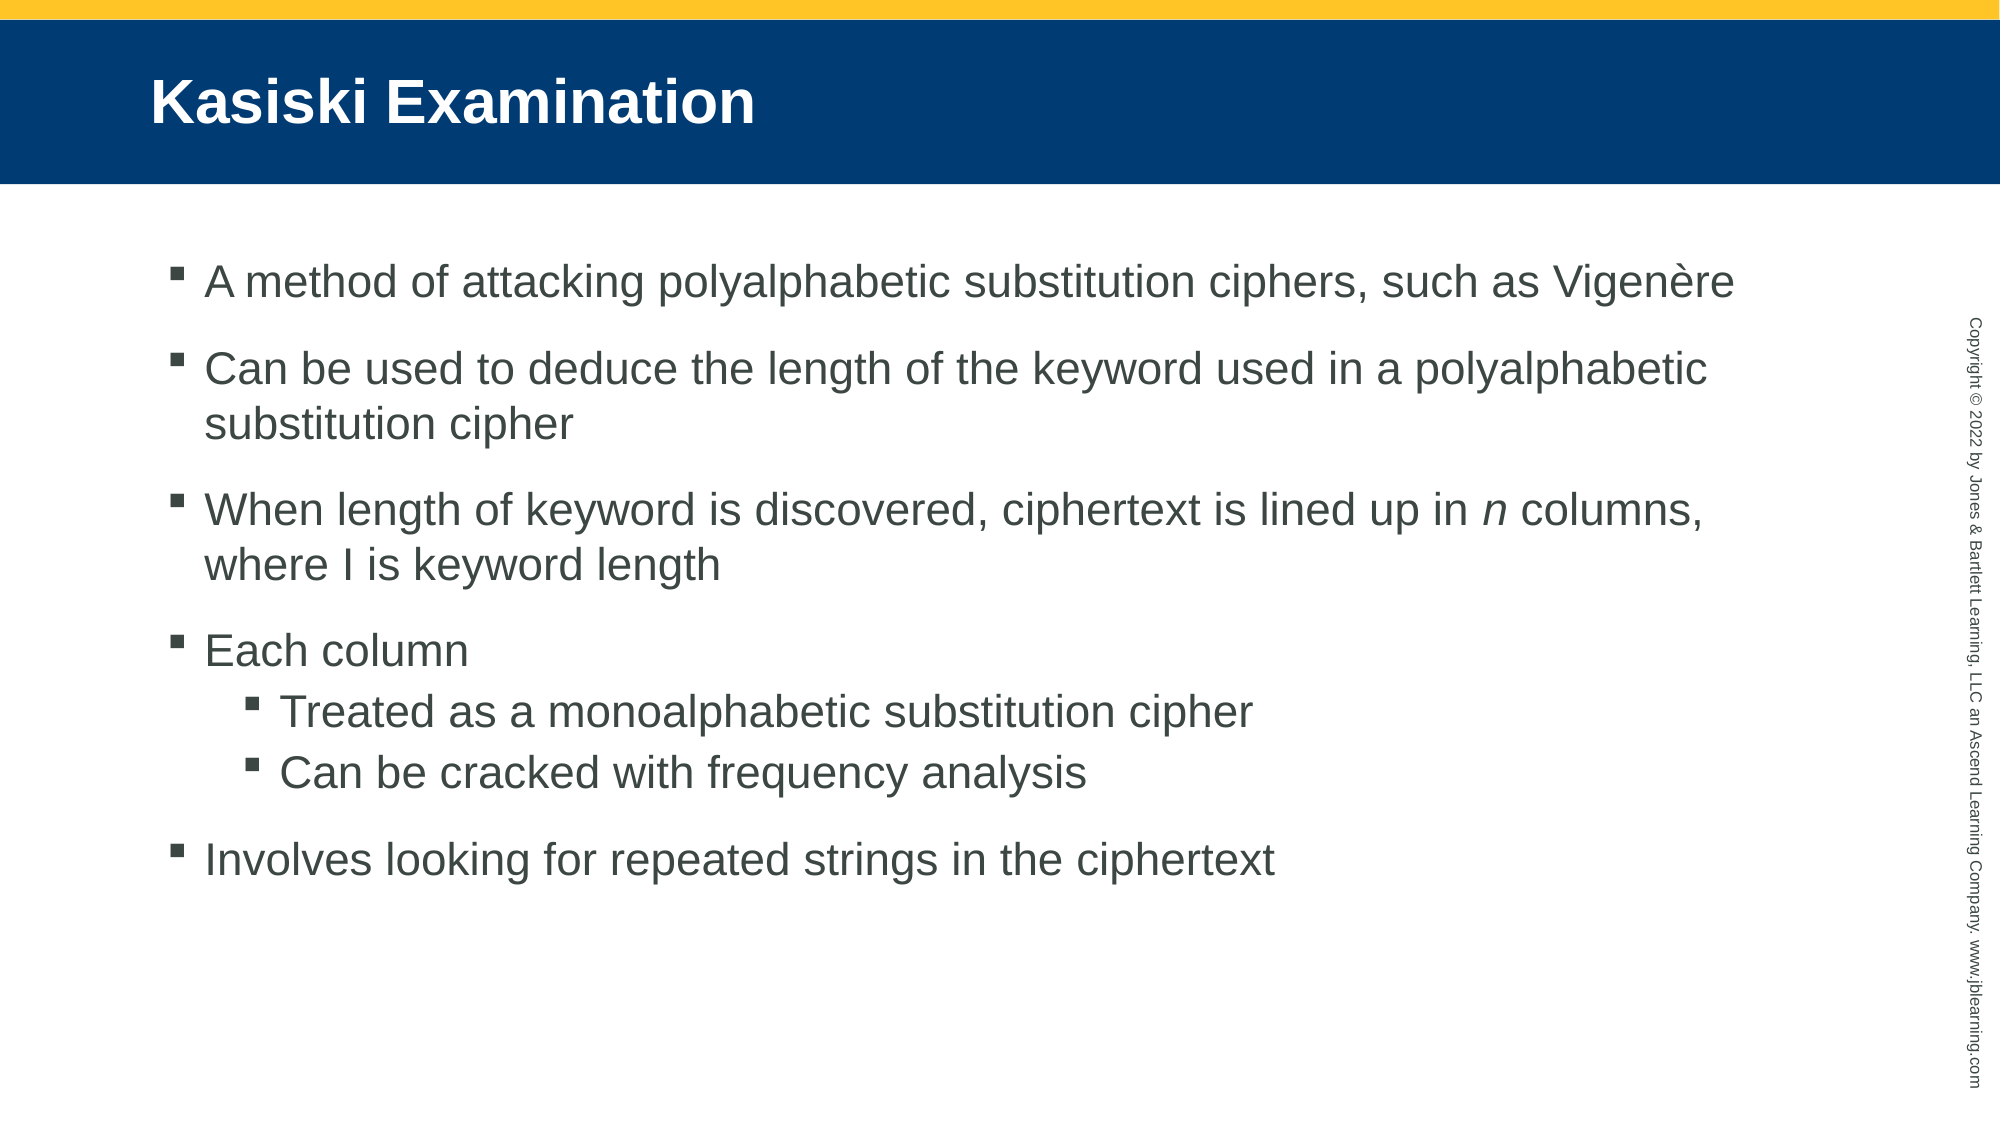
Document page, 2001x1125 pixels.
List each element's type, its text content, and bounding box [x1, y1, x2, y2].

list A method of attacking polyalphabetic substitution ciphers, such as Vigenère Can be used to deduce the length of the keyword used in a polyalphabetic substitution cipher When length of keyword is discovered, ciphertext is lined up in n columns, where I is keyword length Each column Treated as a monoalphabetic substitution cipher Can be cracked with frequency analysis Involves looking for repeated strings in the ciphertext [151, 244, 1840, 1016]
title Kasiski Examination [0, 19, 2000, 185]
